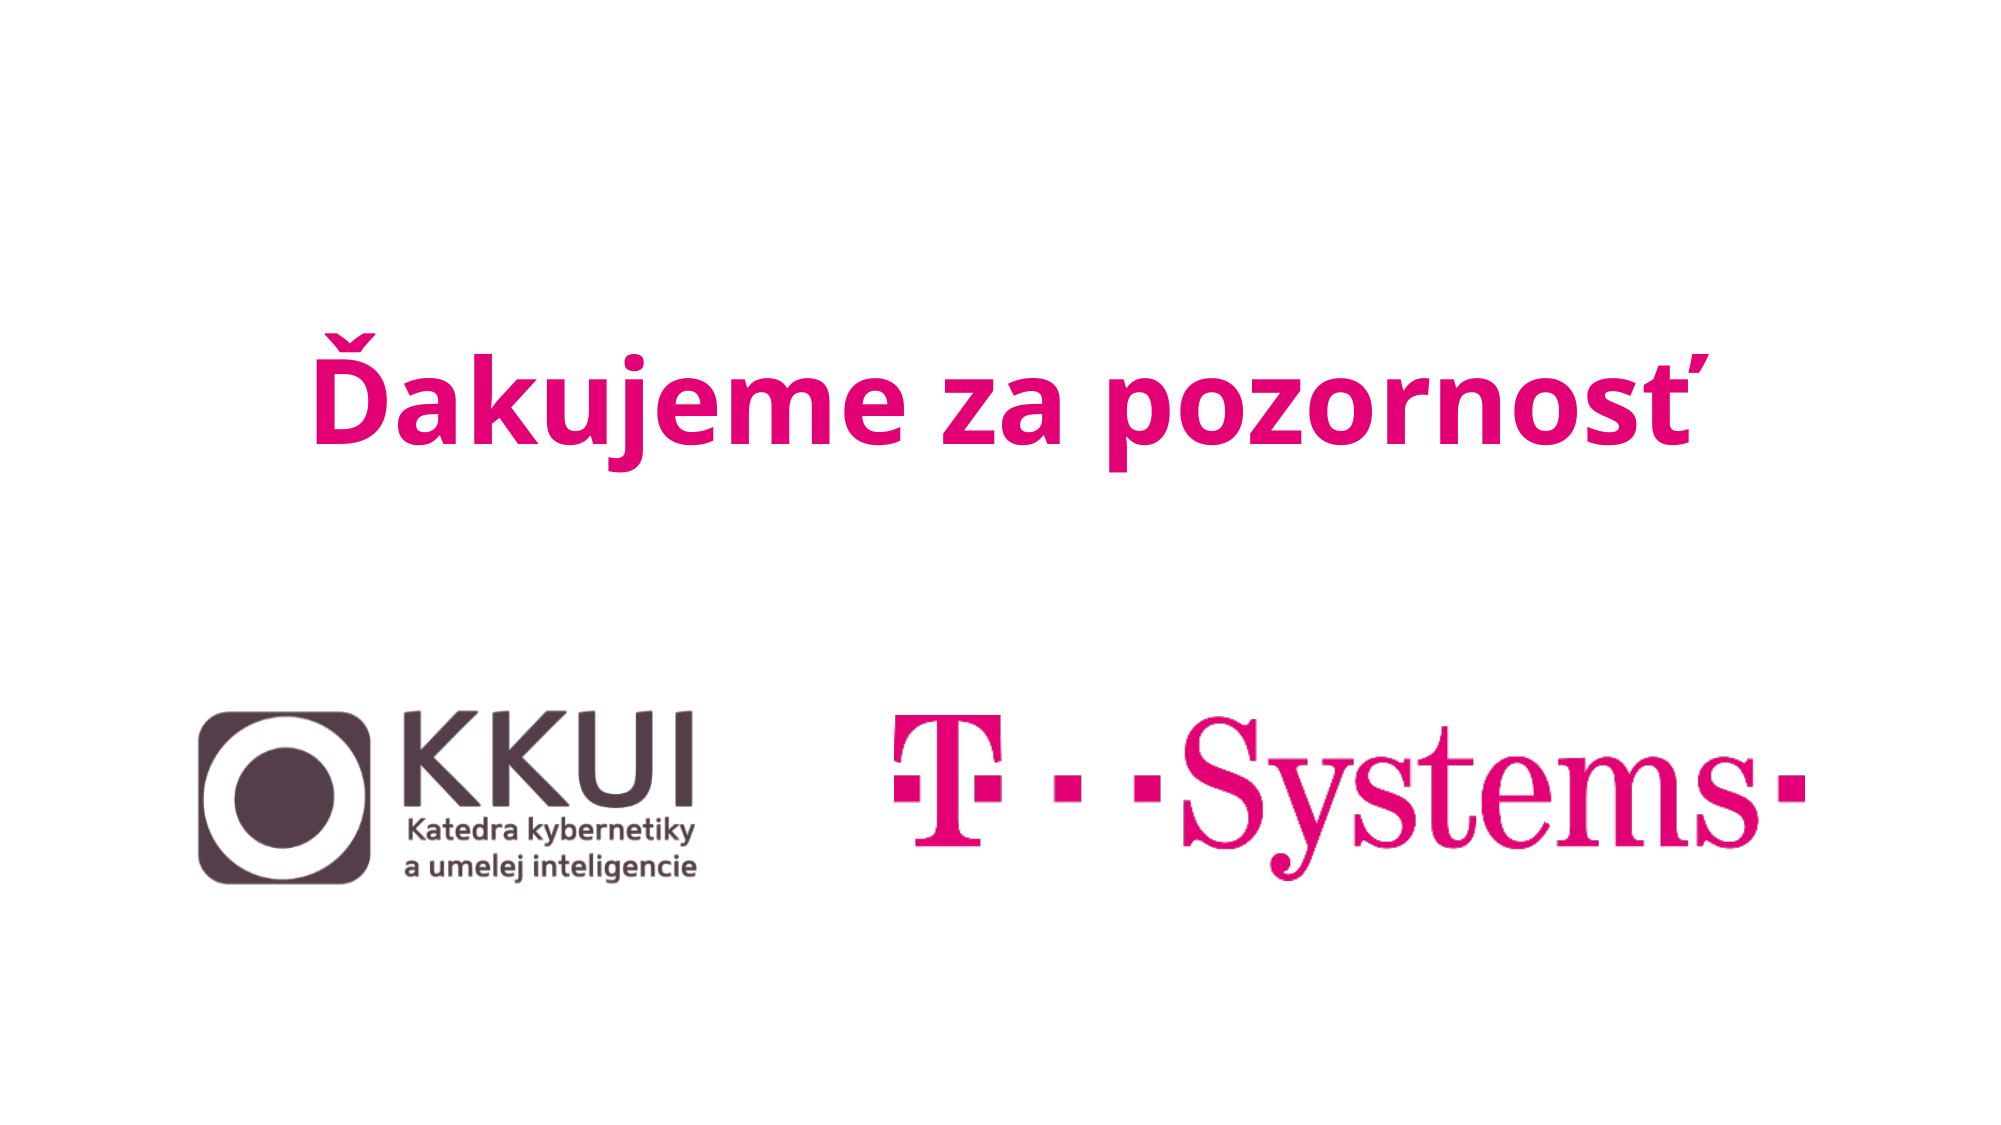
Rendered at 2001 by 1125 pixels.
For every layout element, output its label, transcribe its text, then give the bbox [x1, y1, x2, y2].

title Ďakujeme za pozornosť [137, 297, 1863, 516]
picture [195, 709, 699, 887]
picture [894, 715, 1805, 881]
